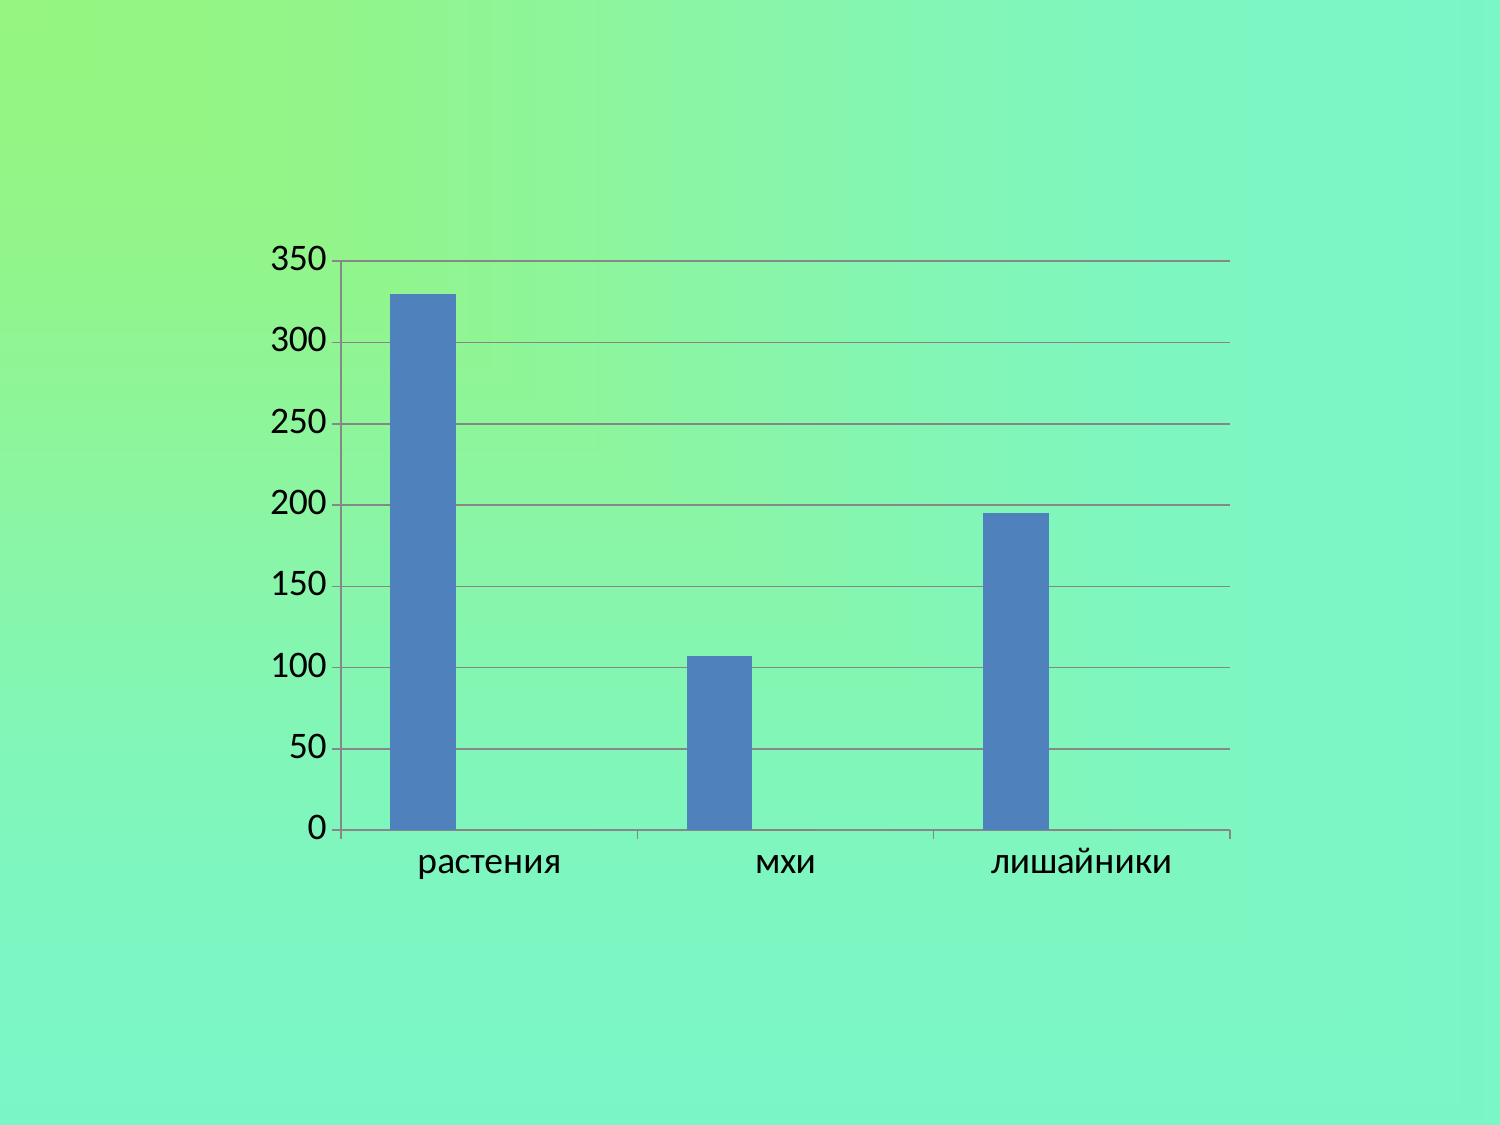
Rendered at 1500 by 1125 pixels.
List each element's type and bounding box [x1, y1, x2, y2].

picture [0, 0, 1500, 1125]
chart [249, 228, 1251, 897]
